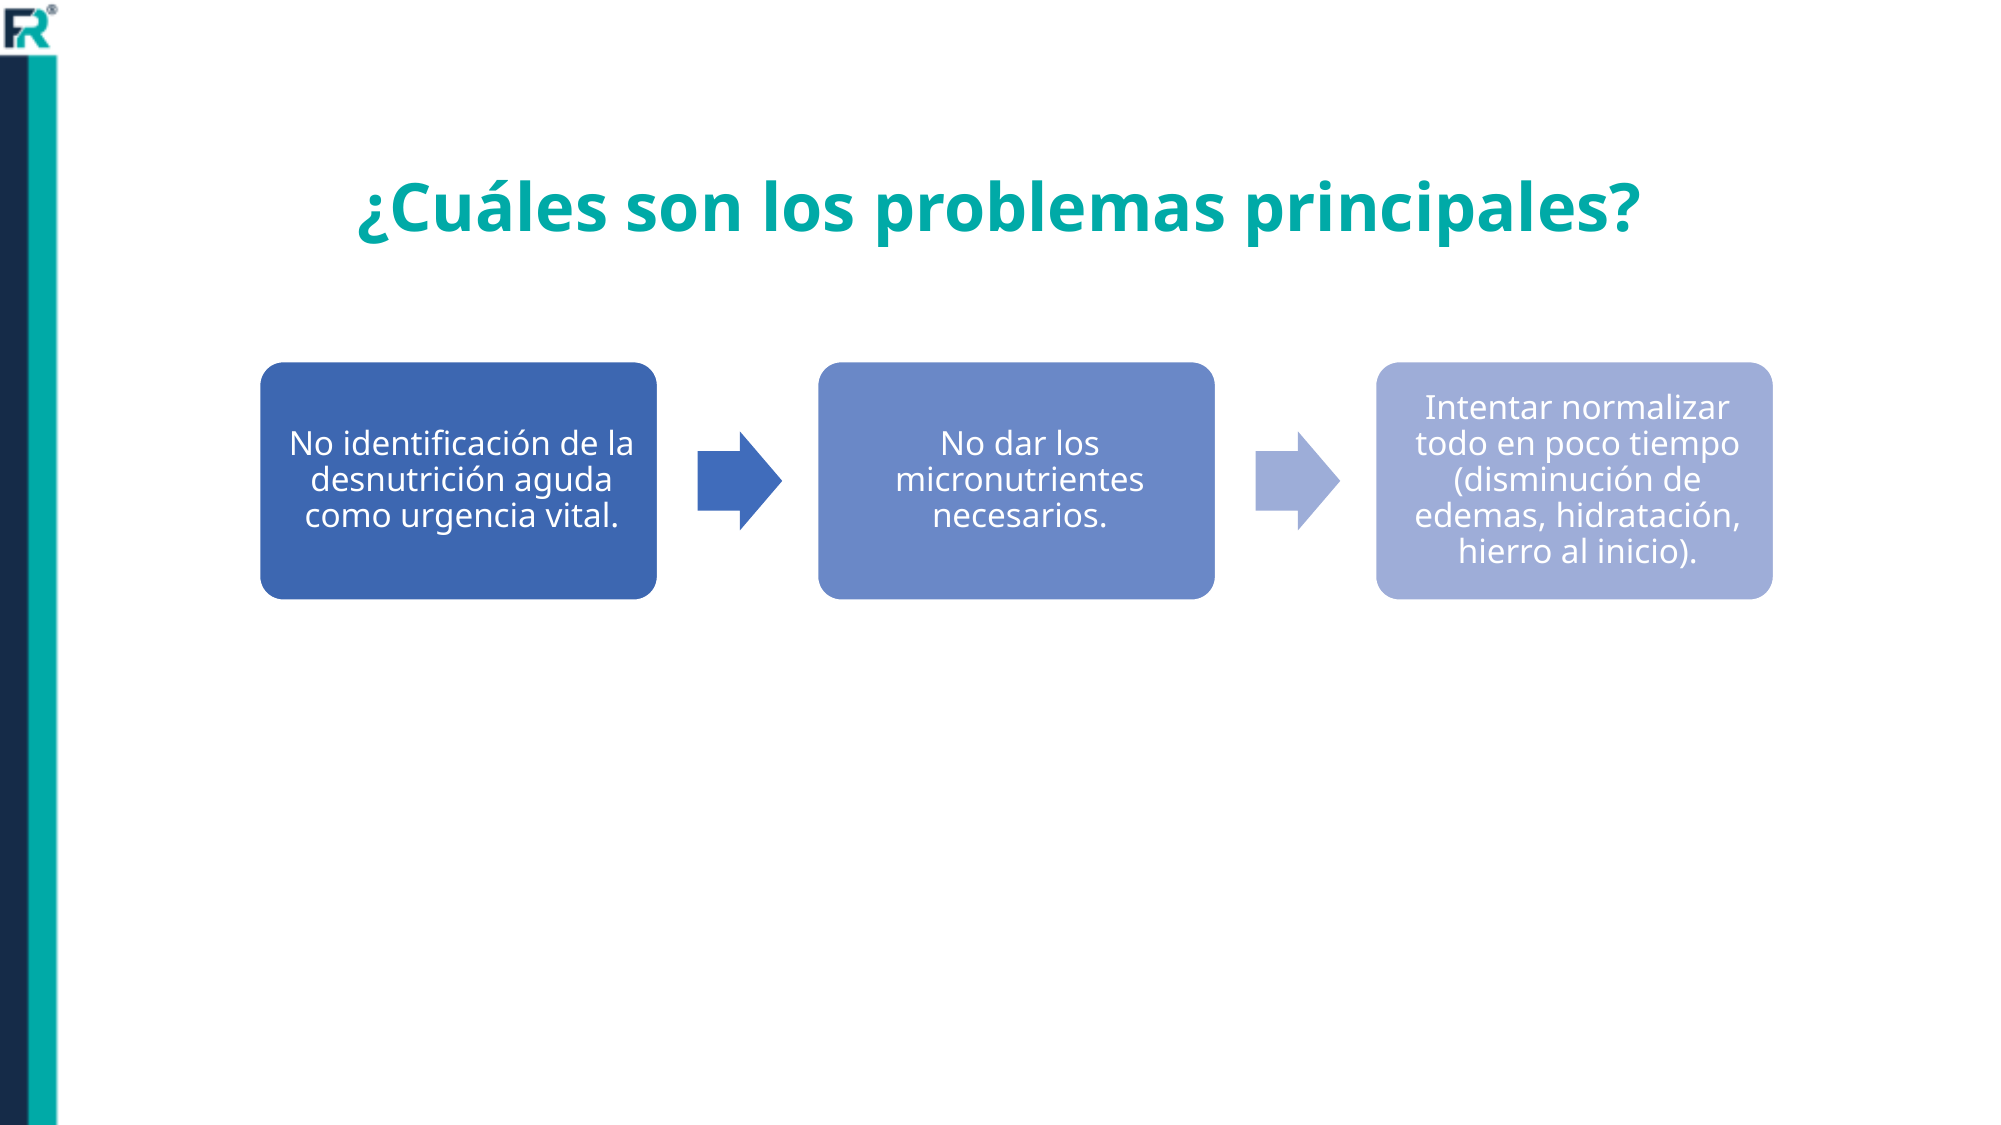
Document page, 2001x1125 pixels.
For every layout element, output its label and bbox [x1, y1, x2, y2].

text_box [257, 134, 1776, 828]
picture [0, 0, 2001, 1125]
